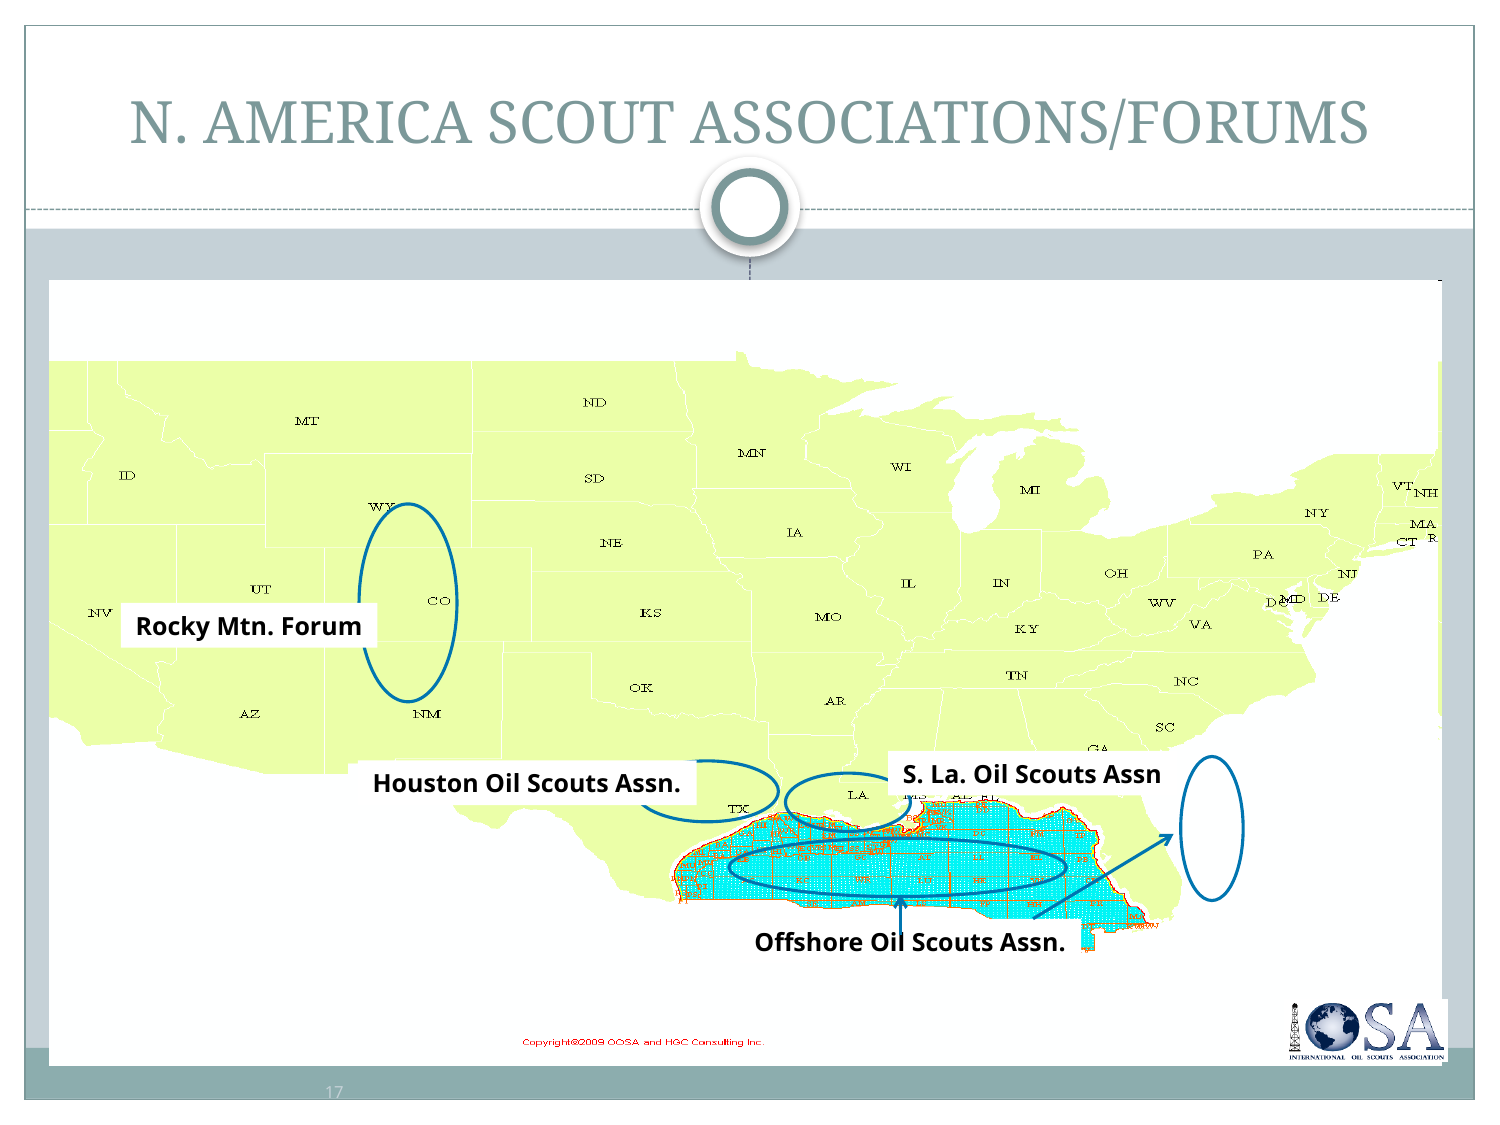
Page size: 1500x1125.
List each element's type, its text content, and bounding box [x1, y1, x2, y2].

slide_number 17 [53, 1077, 616, 1117]
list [49, 280, 1442, 1066]
title N. AMERICA SCOUT ASSOCIATIONS/FORUMS [53, 31, 1448, 163]
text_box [1032, 833, 1174, 919]
picture [1284, 999, 1448, 1062]
